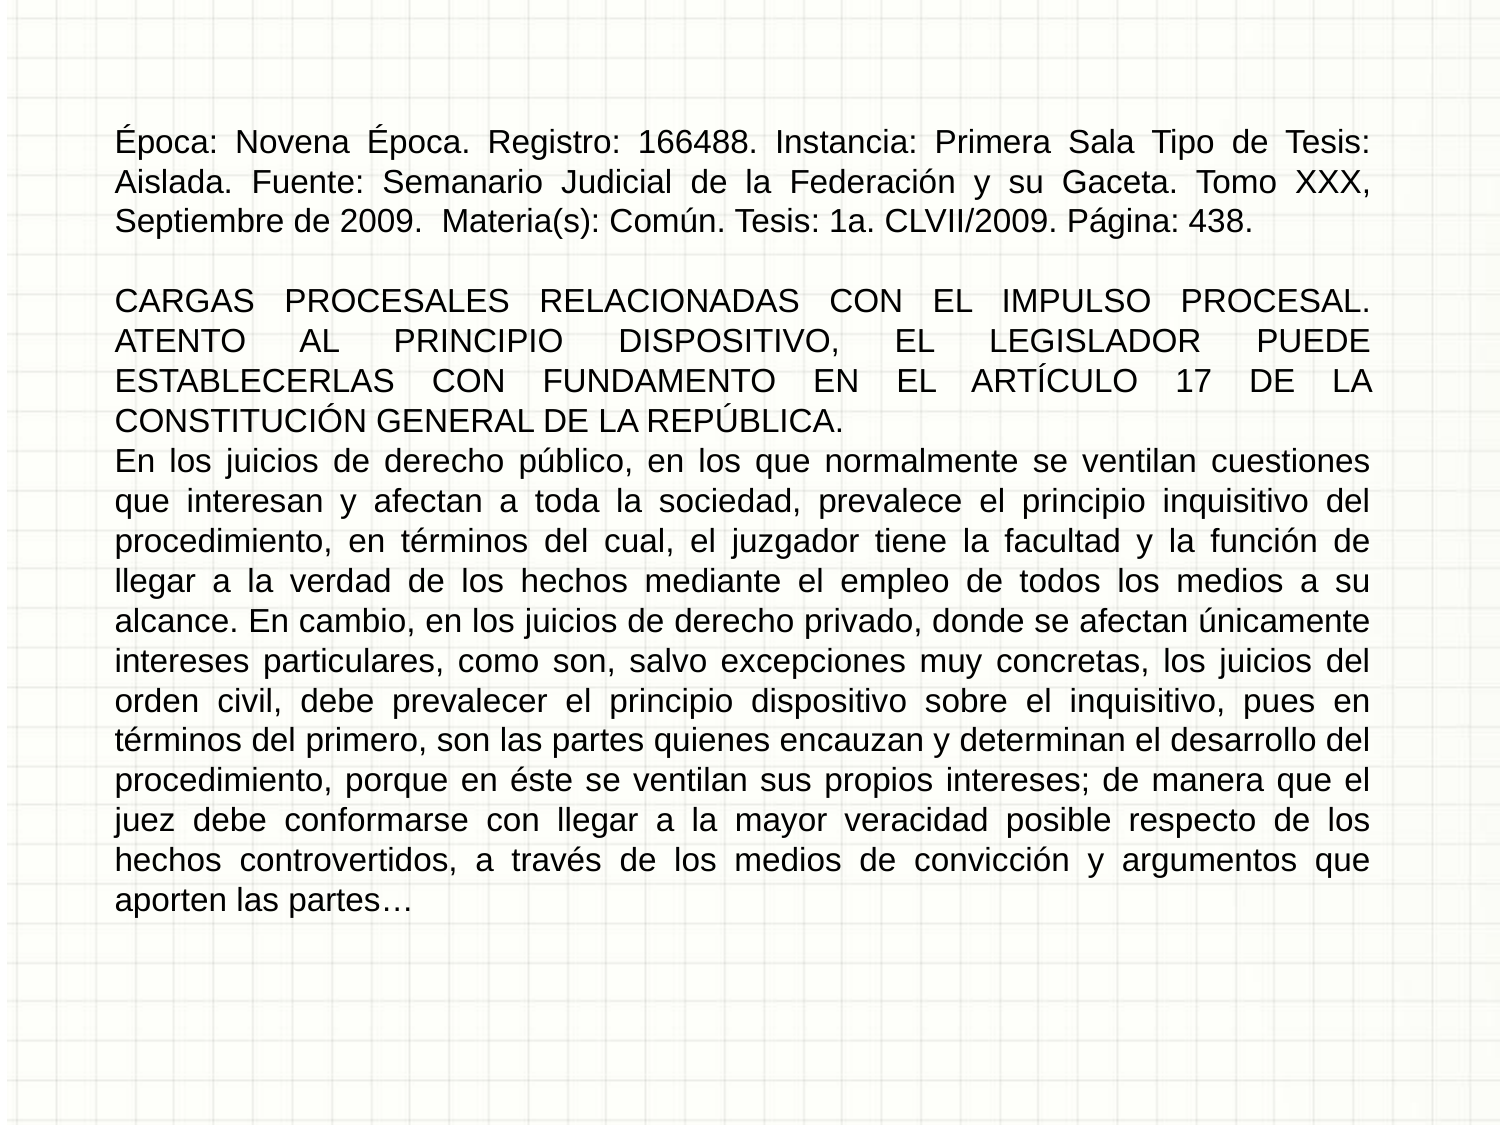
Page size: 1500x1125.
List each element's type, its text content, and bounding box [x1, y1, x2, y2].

text_box Época: Novena Época. Registro: 166488. Instancia: Primera Sala Tipo de Tesis: Aislada. Fuente: Semanario Judicial de la Federación y su Gaceta. Tomo XXX, Septiembre de 2009. Materia(s): Común. Tesis: 1a. CLVII/2009. Página: 438. CARGAS PROCESALES RELACIONADAS CON EL IMPULSO PROCESAL. ATENTO AL PRINCIPIO DISPOSITIVO, EL LEGISLADOR PUEDE ESTABLECERLAS CON FUNDAMENTO EN EL ARTÍCULO 17 DE LA CONSTITUCIÓN GENERAL DE LA REPÚBLICA. En los juicios de derecho público, en los que normalmente se ventilan cuestiones que interesan y afectan a toda la sociedad, prevalece el principio inquisitivo del procedimiento, en términos del cual, el juzgador tiene la facultad y la función de llegar a la verdad de los hechos mediante el empleo de todos los medios a su alcance. En cambio, en los juicios de derecho privado, donde se afectan únicamente intereses particulares, como son, salvo excepciones muy concretas, los juicios del orden civil, debe prevalecer el principio dispositivo sobre el inquisitivo, pues en términos del primero, son las partes quienes encauzan y determinan el desarrollo del procedimiento, porque en éste se ventilan sus propios intereses; de manera que el juez debe conformarse con llegar a la mayor veracidad posible respecto de los hechos controvertidos, a través de los medios de convicción y argumentos que aporten las partes… [99, 112, 1388, 926]
picture [7, 0, 1500, 1125]
